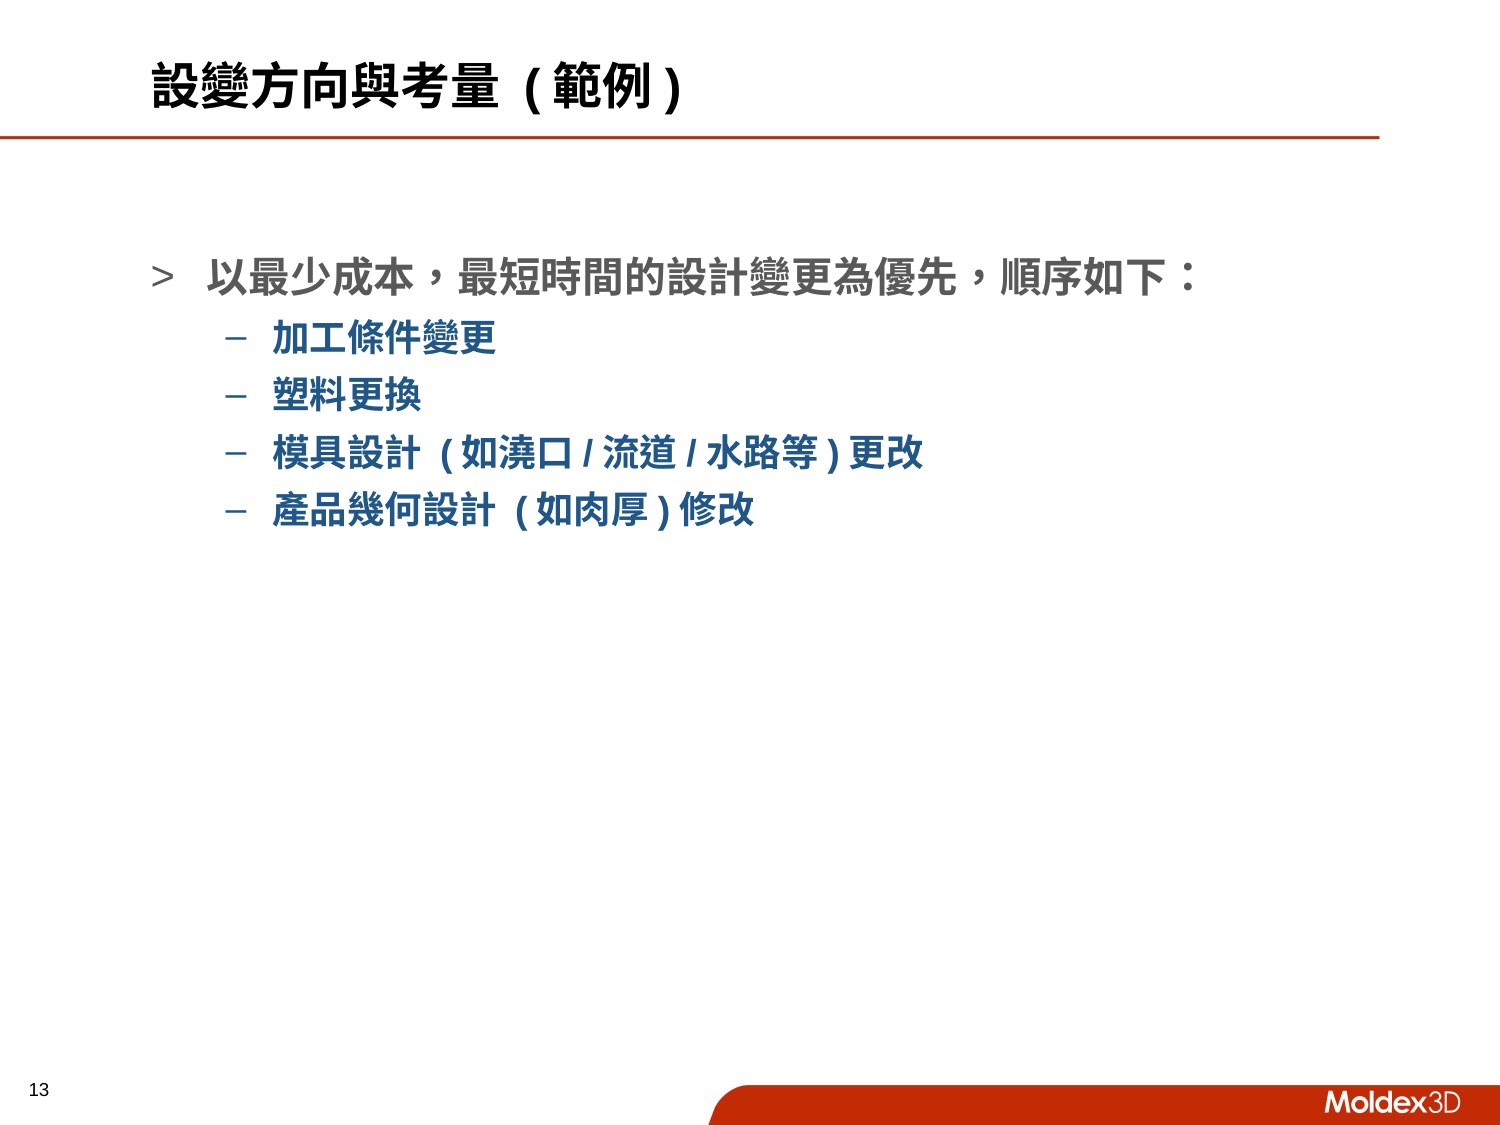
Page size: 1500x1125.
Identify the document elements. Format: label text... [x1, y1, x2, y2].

title 設變方向與考量 (範例) [135, 30, 1109, 138]
picture [0, 0, 1500, 1125]
list 以最少成本，最短時間的設計變更為優先，順序如下： 加工條件變更 塑料更換 模具設計 (如澆口/流道/水路等)更改 產品幾何設計 (如肉厚)修改 [135, 243, 1365, 1000]
